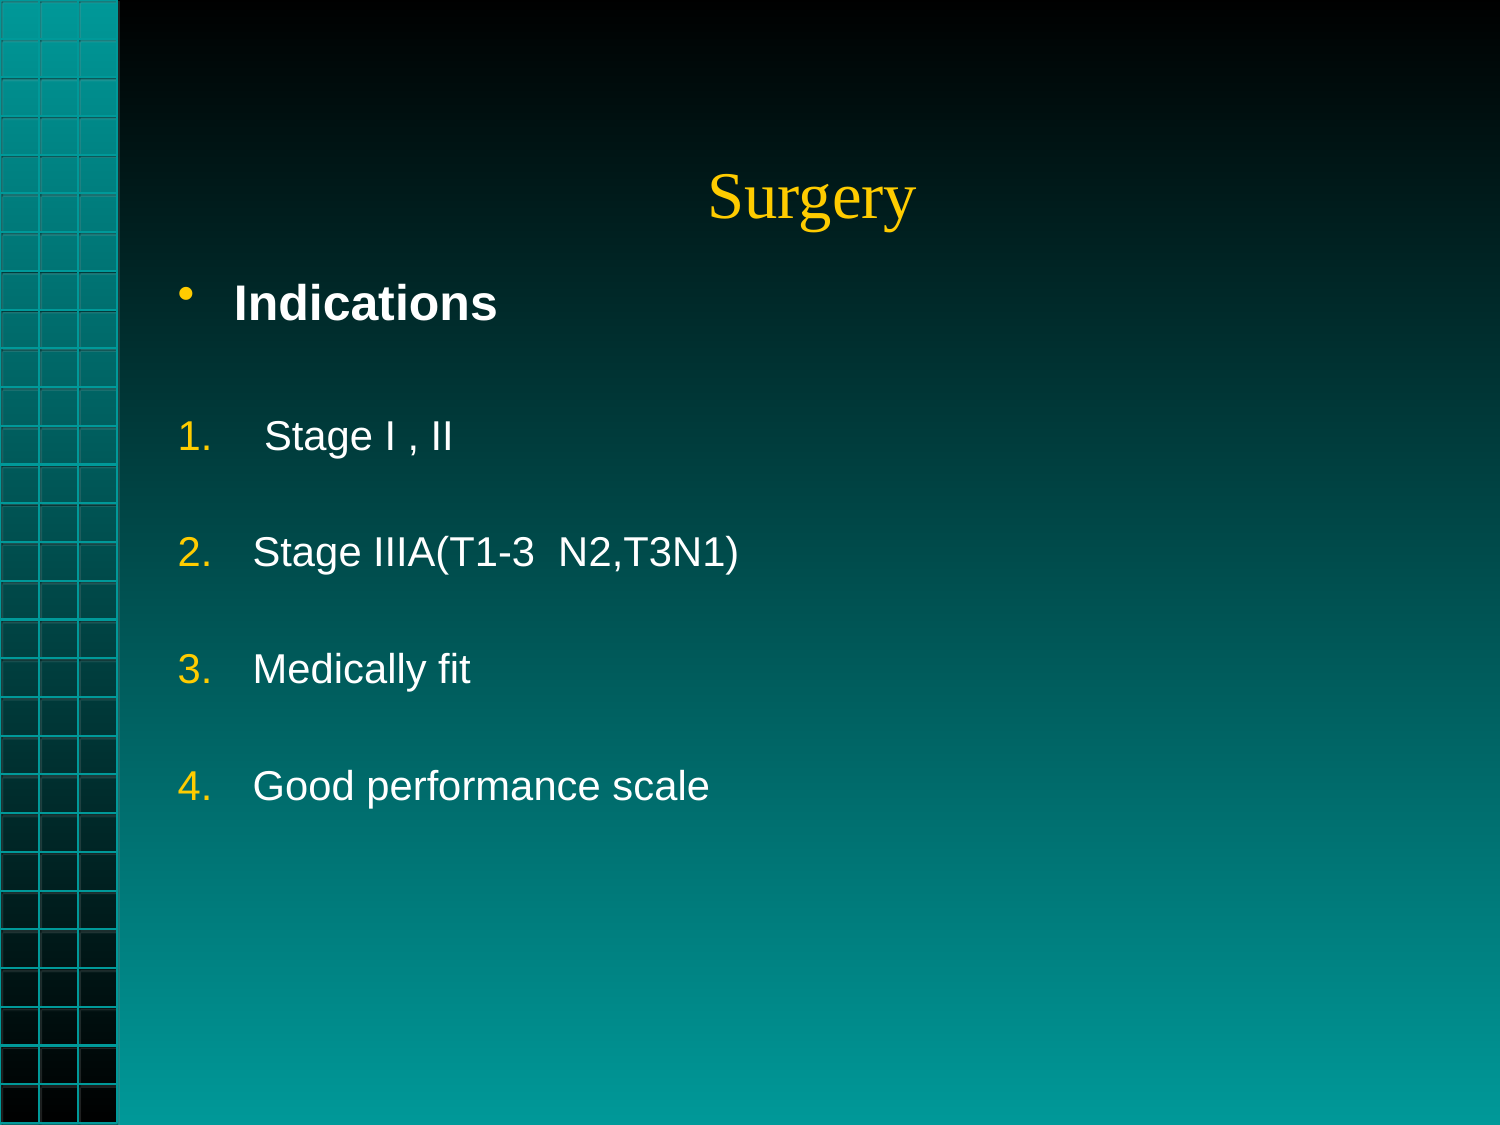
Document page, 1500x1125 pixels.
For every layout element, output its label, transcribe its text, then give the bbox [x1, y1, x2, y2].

title Surgery [174, 96, 1451, 288]
list Indications Stage I , II Stage IIIA(T1-3 N2,T3N1) Medically fit Good performance scale [162, 262, 1431, 1051]
